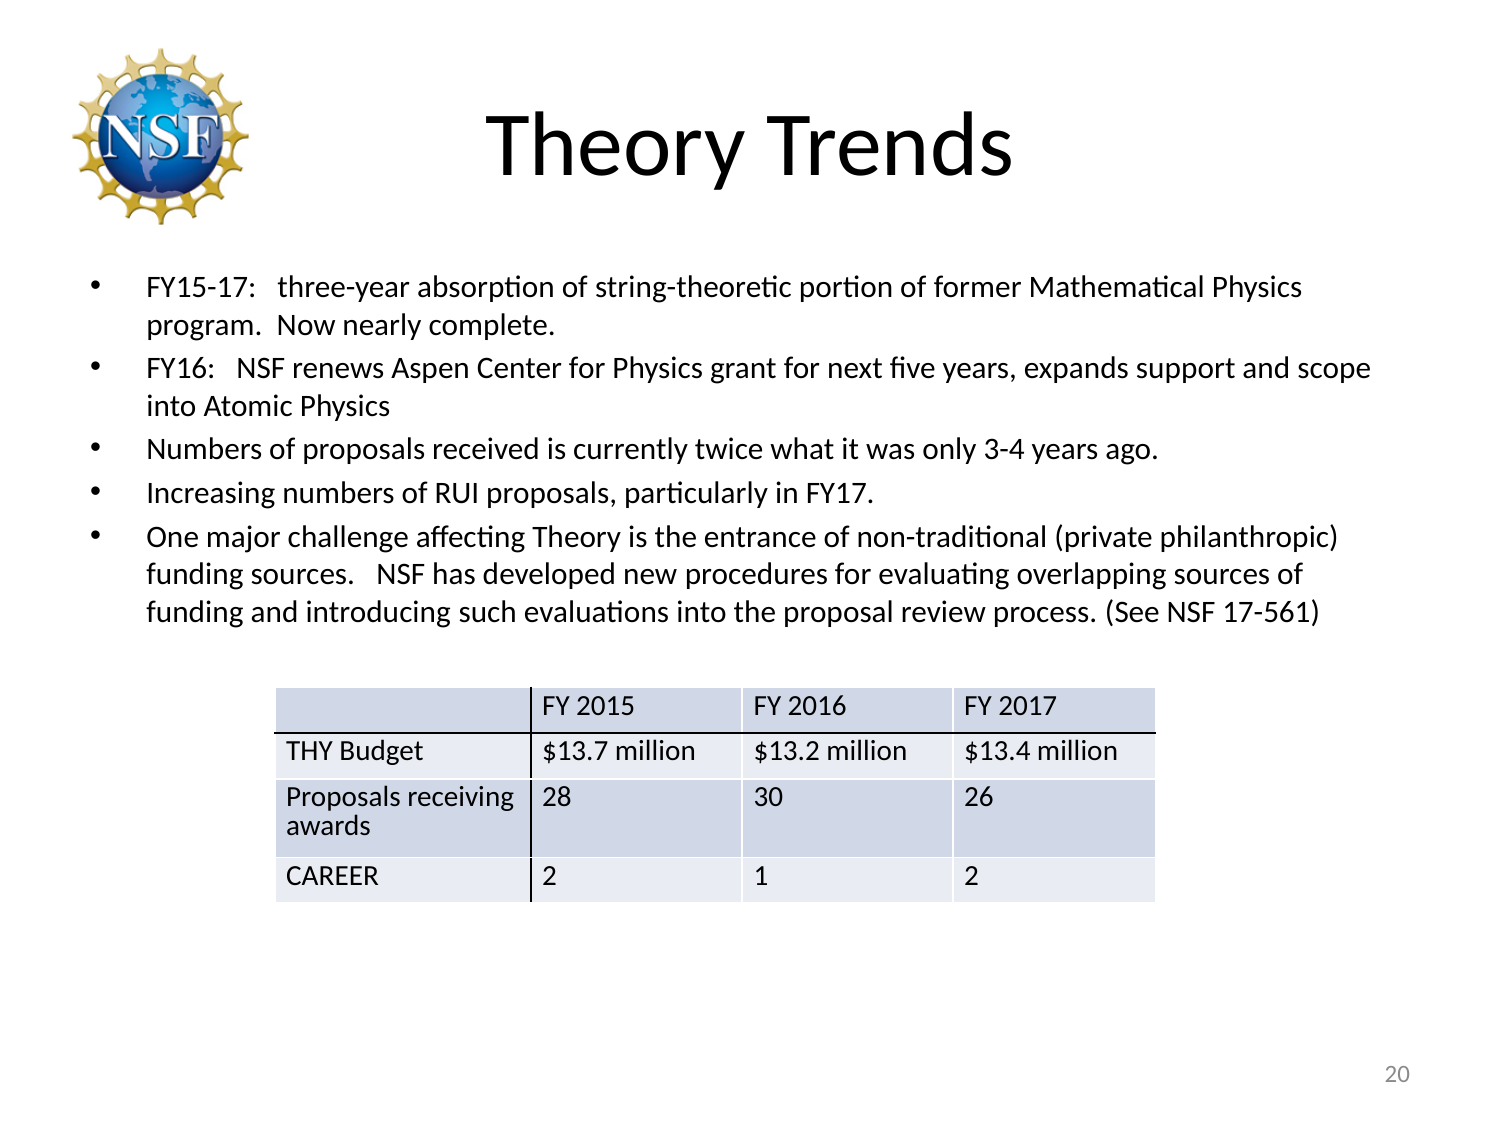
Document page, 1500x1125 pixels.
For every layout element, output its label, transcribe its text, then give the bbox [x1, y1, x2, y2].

picture [70, 44, 252, 227]
slide_number 20 [1074, 1042, 1425, 1103]
table_cell 2 [532, 858, 741, 902]
table_header FY 2015 [532, 688, 741, 732]
table_cell $13.4 million [954, 734, 1155, 778]
table_cell $13.7 million [532, 734, 741, 778]
table_cell THY Budget [276, 734, 530, 778]
table_header FY 2016 [743, 688, 952, 732]
table_cell 30 [743, 780, 952, 857]
title Theory Trends [253, 45, 1425, 233]
table_cell Proposals receiving awards [276, 780, 530, 857]
table_cell 1 [743, 858, 952, 902]
table_header [276, 688, 530, 732]
table_cell 2 [954, 858, 1155, 902]
table_header FY 2017 [954, 688, 1155, 732]
table_cell CAREER [276, 858, 530, 902]
table_cell 28 [532, 780, 741, 857]
table_cell 26 [954, 780, 1155, 857]
list FY15-17: three-year absorption of string-theoretic portion of former Mathematical Physics program. Now nearly complete. FY16: NSF renews Aspen Center for Physics grant for next five years, expands support and scope into Atomic Physics Numbers of proposals received is currently twice what it was only 3-4 years ago. Increasing numbers of RUI proposals, particularly in FY17. One major challenge affecting Theory is the entrance of non-traditional (private philanthropic) funding sources. NSF has developed new procedures for evaluating overlapping sources of funding and introducing such evaluations into the proposal review process. (See NSF 17-561) [75, 258, 1393, 603]
table_cell $13.2 million [743, 734, 952, 778]
